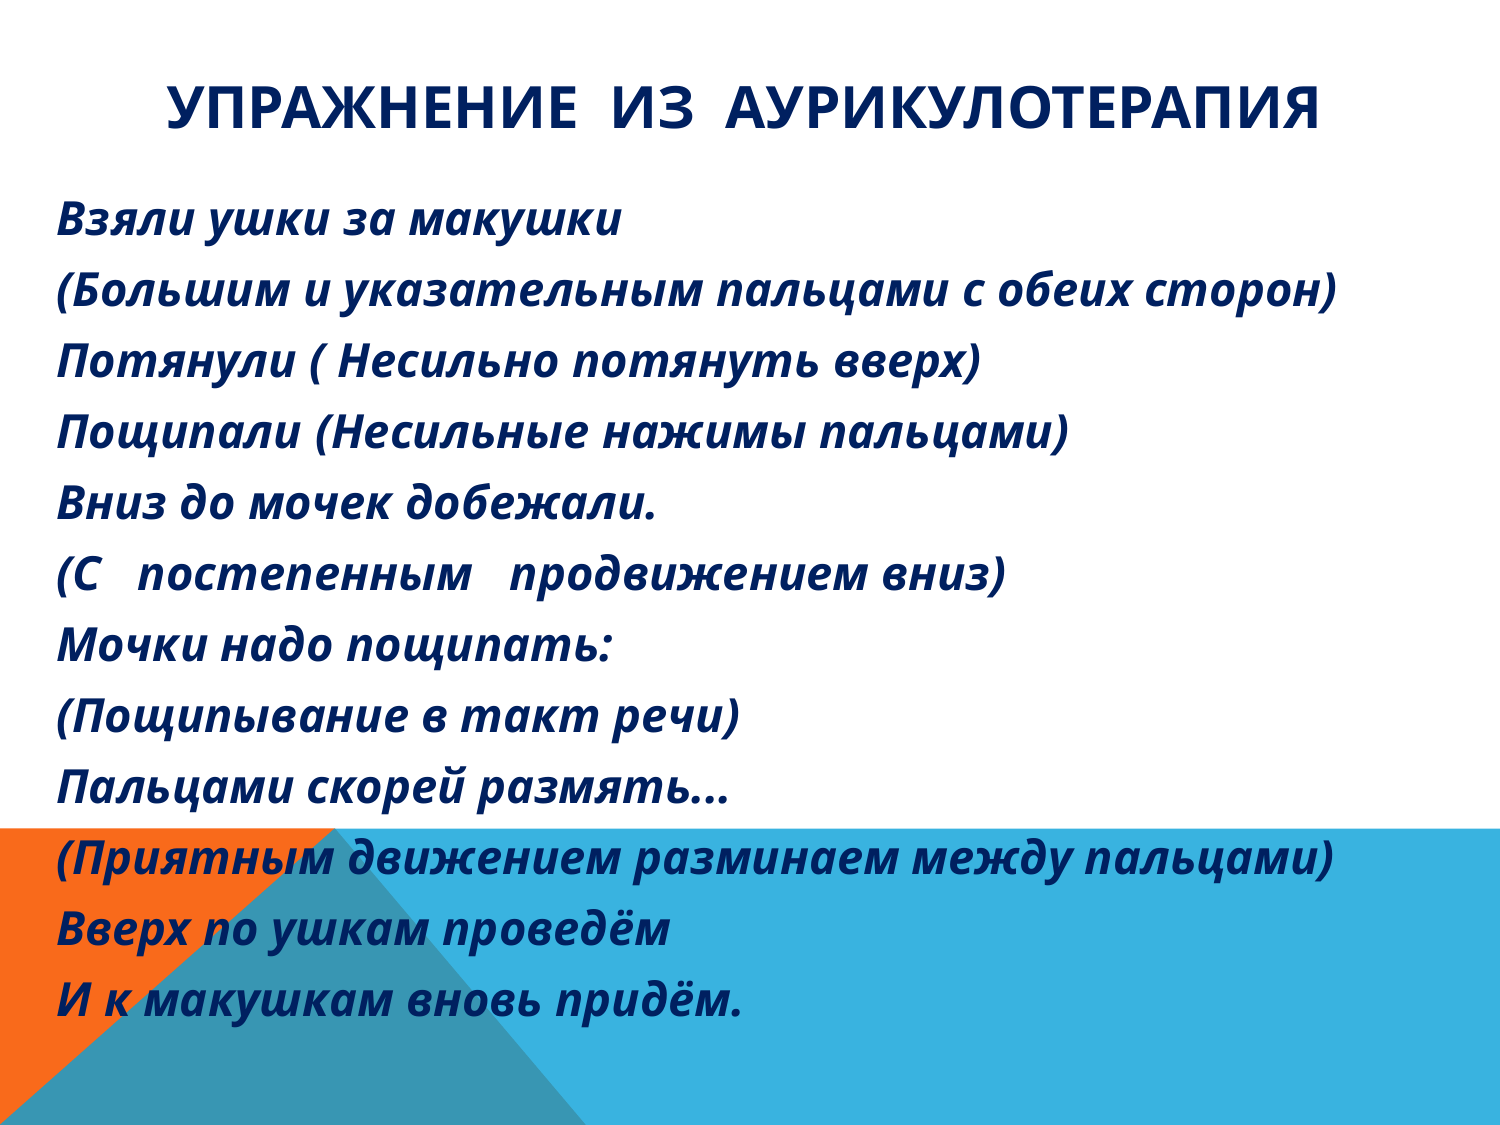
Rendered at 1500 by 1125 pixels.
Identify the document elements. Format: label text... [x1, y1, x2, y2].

list Взяли ушки за макушки (Большим и указательным пальцами с обеих сторон) Потянули ( Несильно потянуть вверх) Пощипали (Несильные нажимы пальцами) Вниз до мочек добежали. (С постепенным продвижением вниз) Мочки надо пощипать: (Пощипывание в такт речи) Пальцами скорей размять... (Приятным движением разминаем между пальцами) Вверх по ушкам проведём И к макушкам вновь придём. [41, 180, 1459, 1106]
title Упражнение из Аурикулотерапия [135, 60, 1369, 150]
